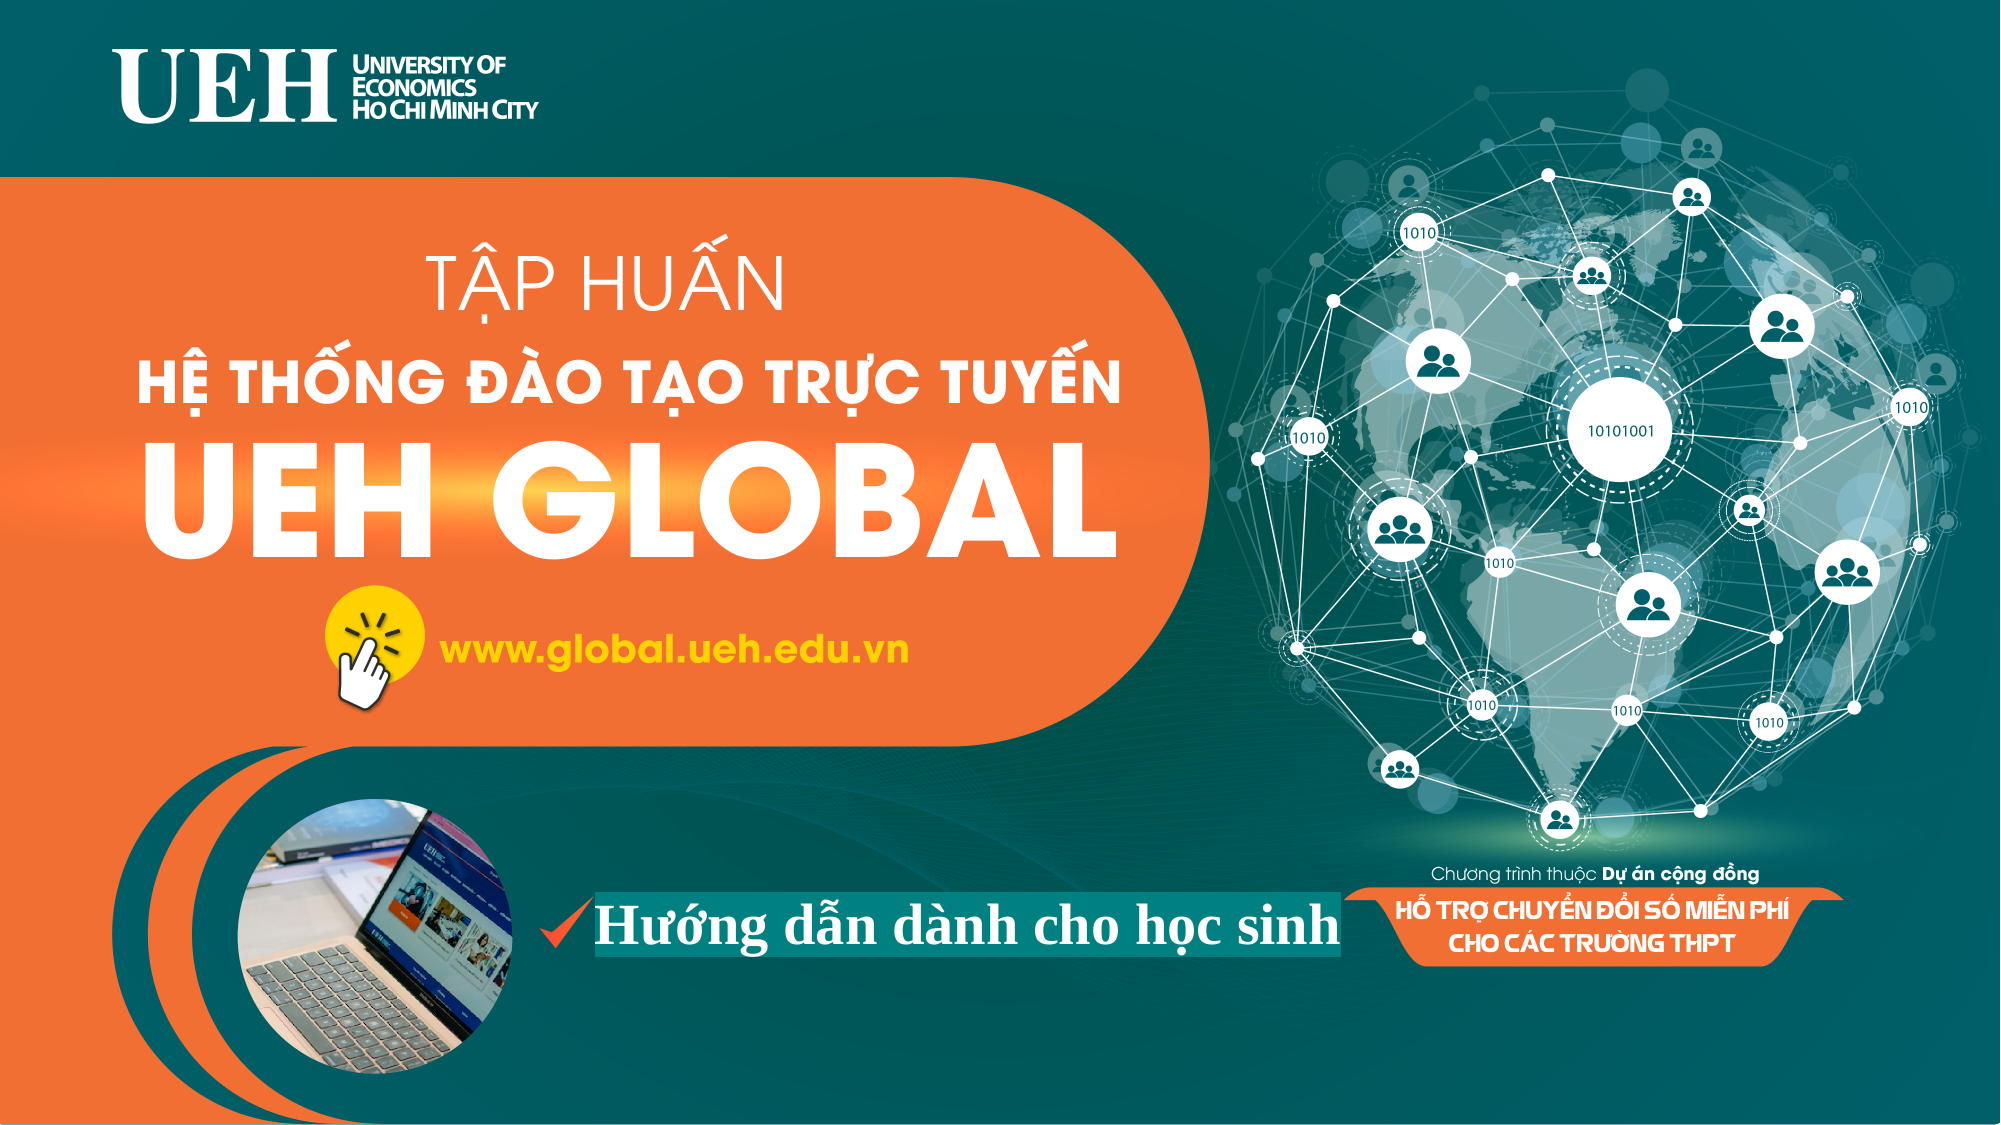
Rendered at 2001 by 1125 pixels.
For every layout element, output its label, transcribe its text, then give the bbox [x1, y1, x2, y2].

text_box Hướng dẫn dành cho học sinh [580, 878, 1433, 964]
picture [0, 0, 2000, 1125]
